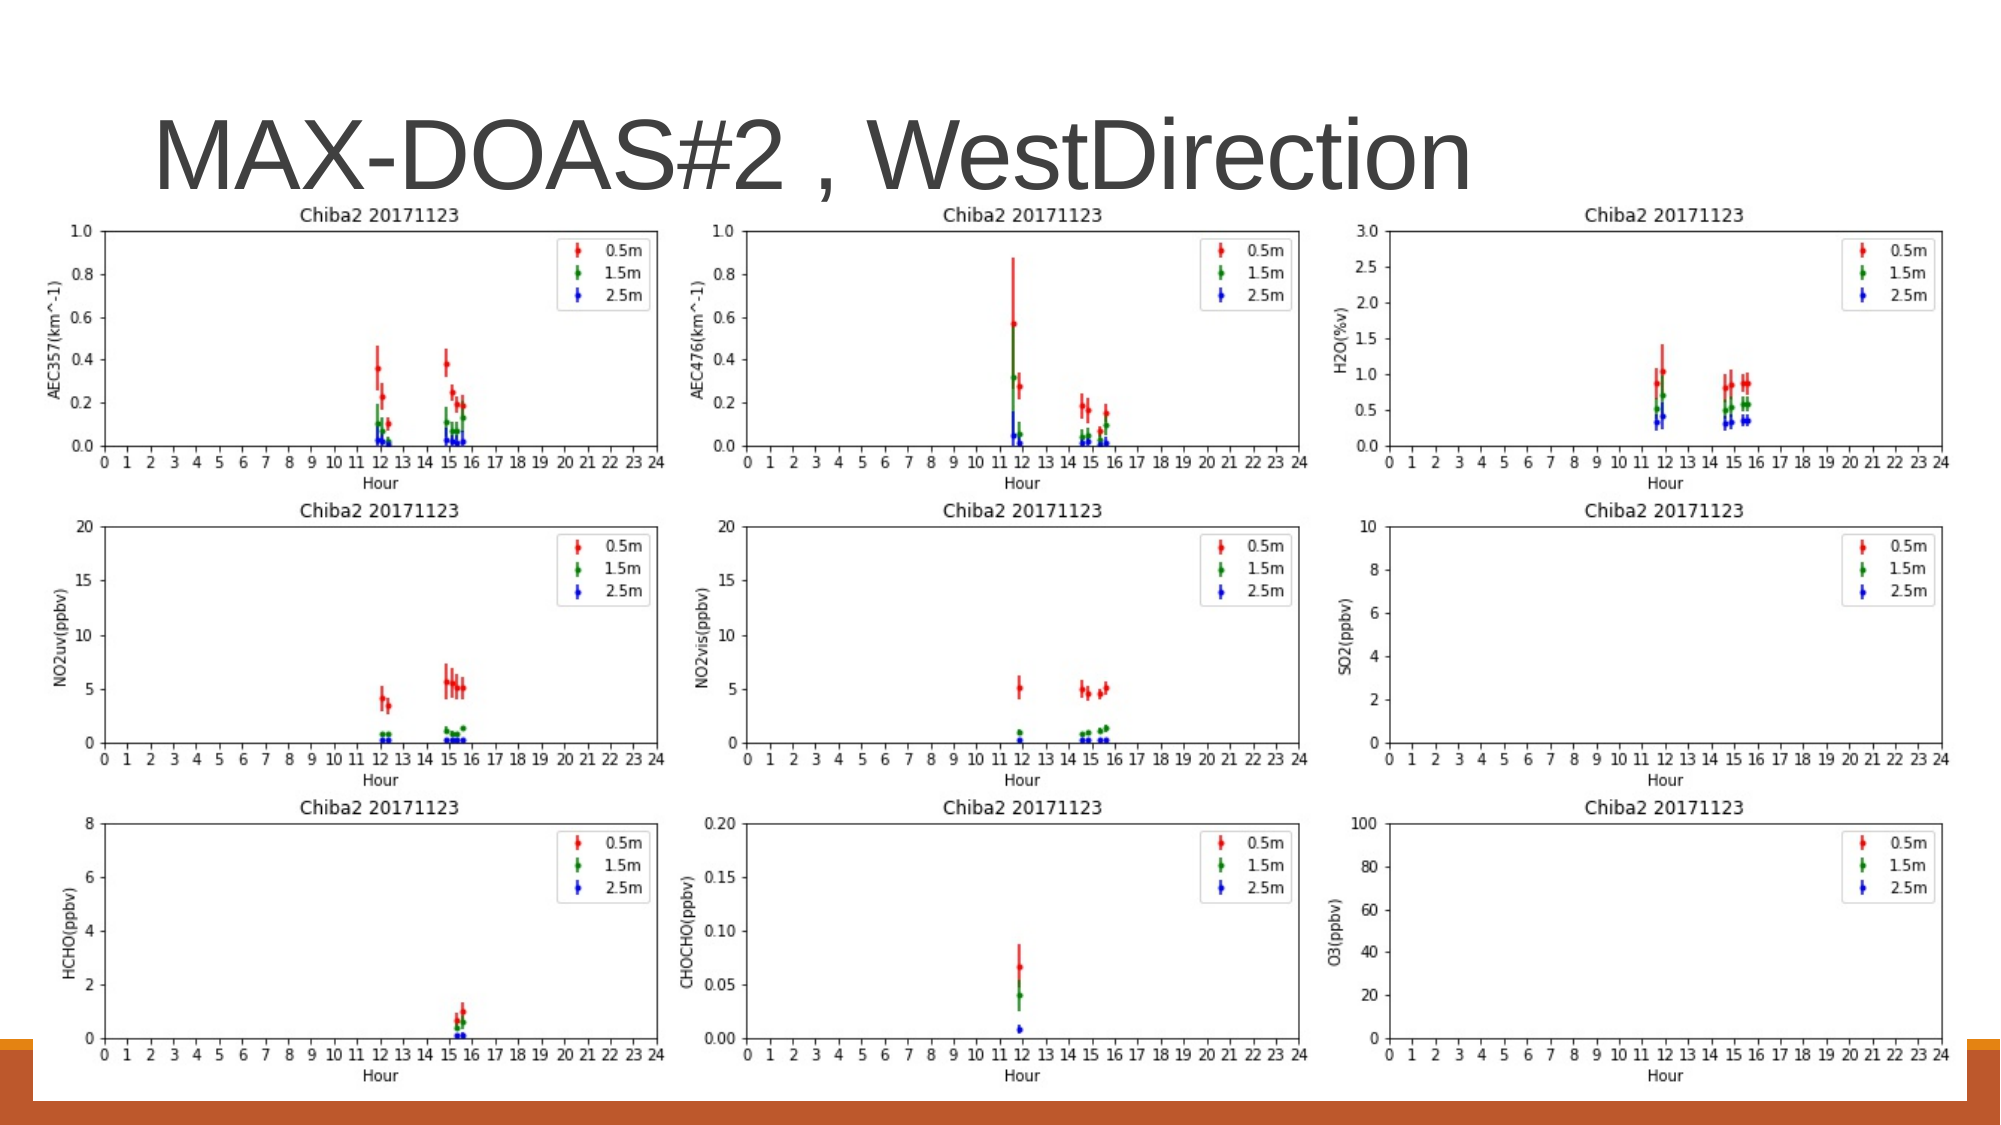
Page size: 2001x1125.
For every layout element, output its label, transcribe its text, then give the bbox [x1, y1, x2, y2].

title MAX-DOAS#2 , WestDirection [137, 0, 1863, 130]
picture [33, 133, 1967, 1101]
